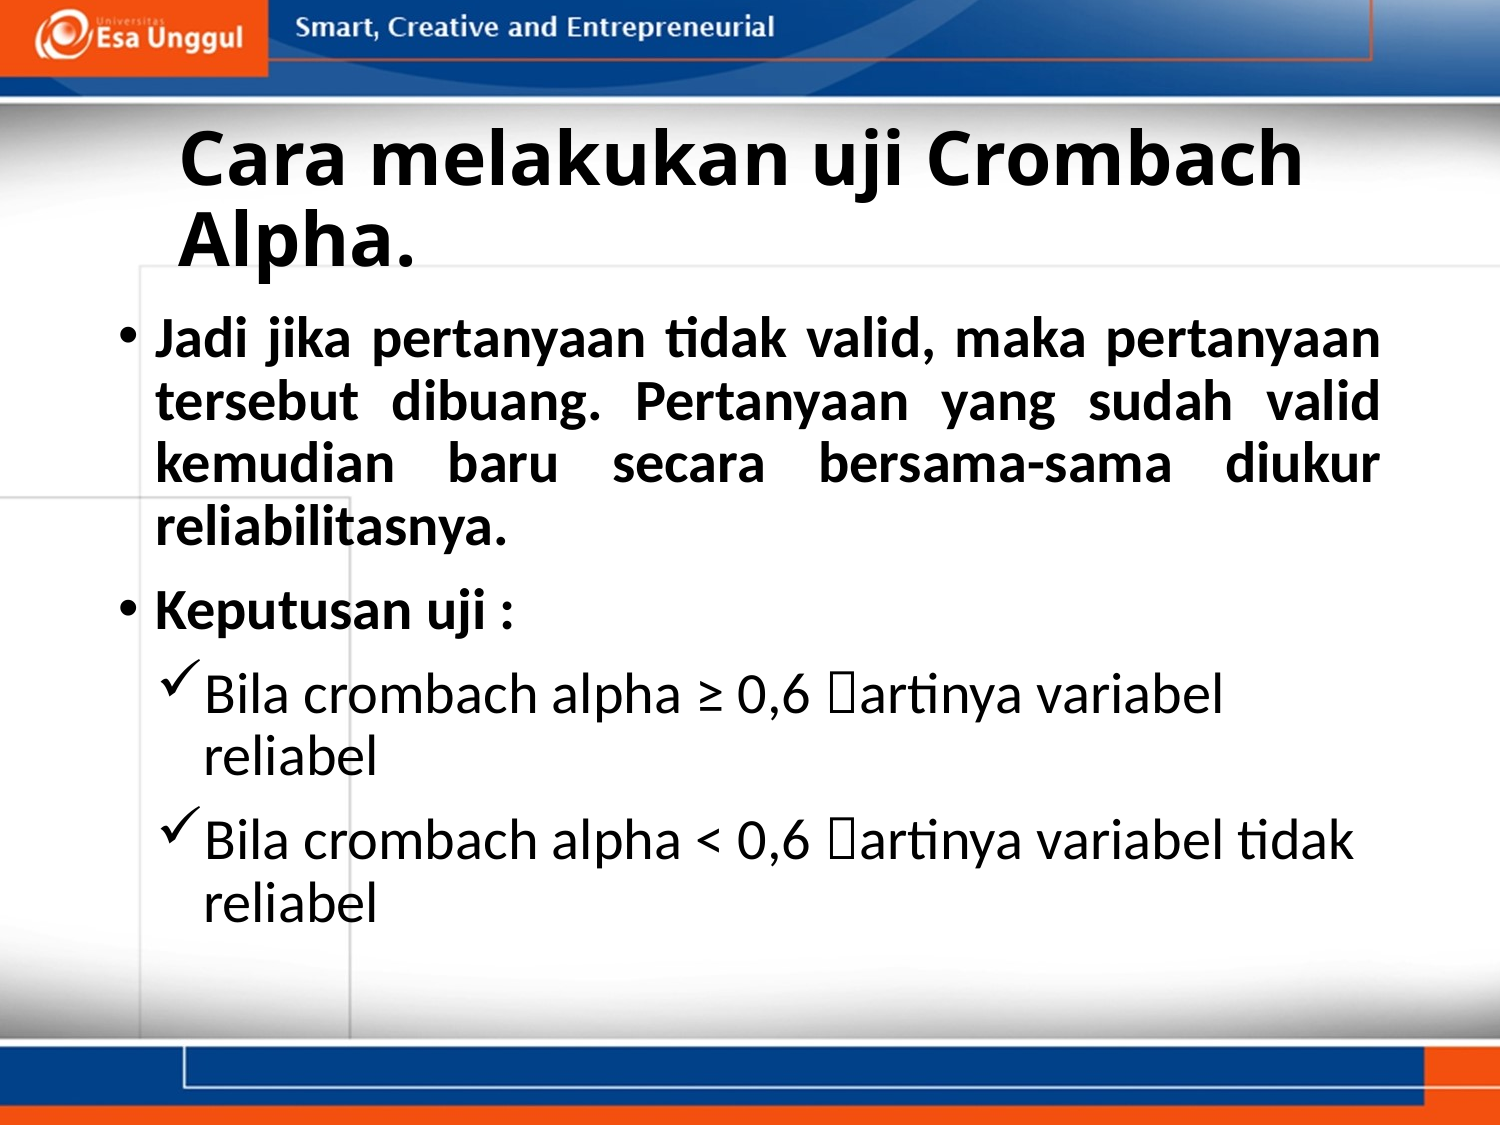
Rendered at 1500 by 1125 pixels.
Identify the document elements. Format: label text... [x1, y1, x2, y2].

title Cara melakukan uji Crombach Alpha. [163, 178, 1458, 316]
picture [0, 0, 1500, 1125]
list Jadi jika pertanyaan tidak valid, maka pertanyaan tersebut dibuang. Pertanyaan yang sudah valid kemudian baru secara bersama-sama diukur reliabilitasnya. Keputusan uji : Bila crombach alpha ≥ 0,6 artinya variabel reliabel Bila crombach alpha < 0,6 artinya variabel tidak reliabel [103, 299, 1397, 1014]
